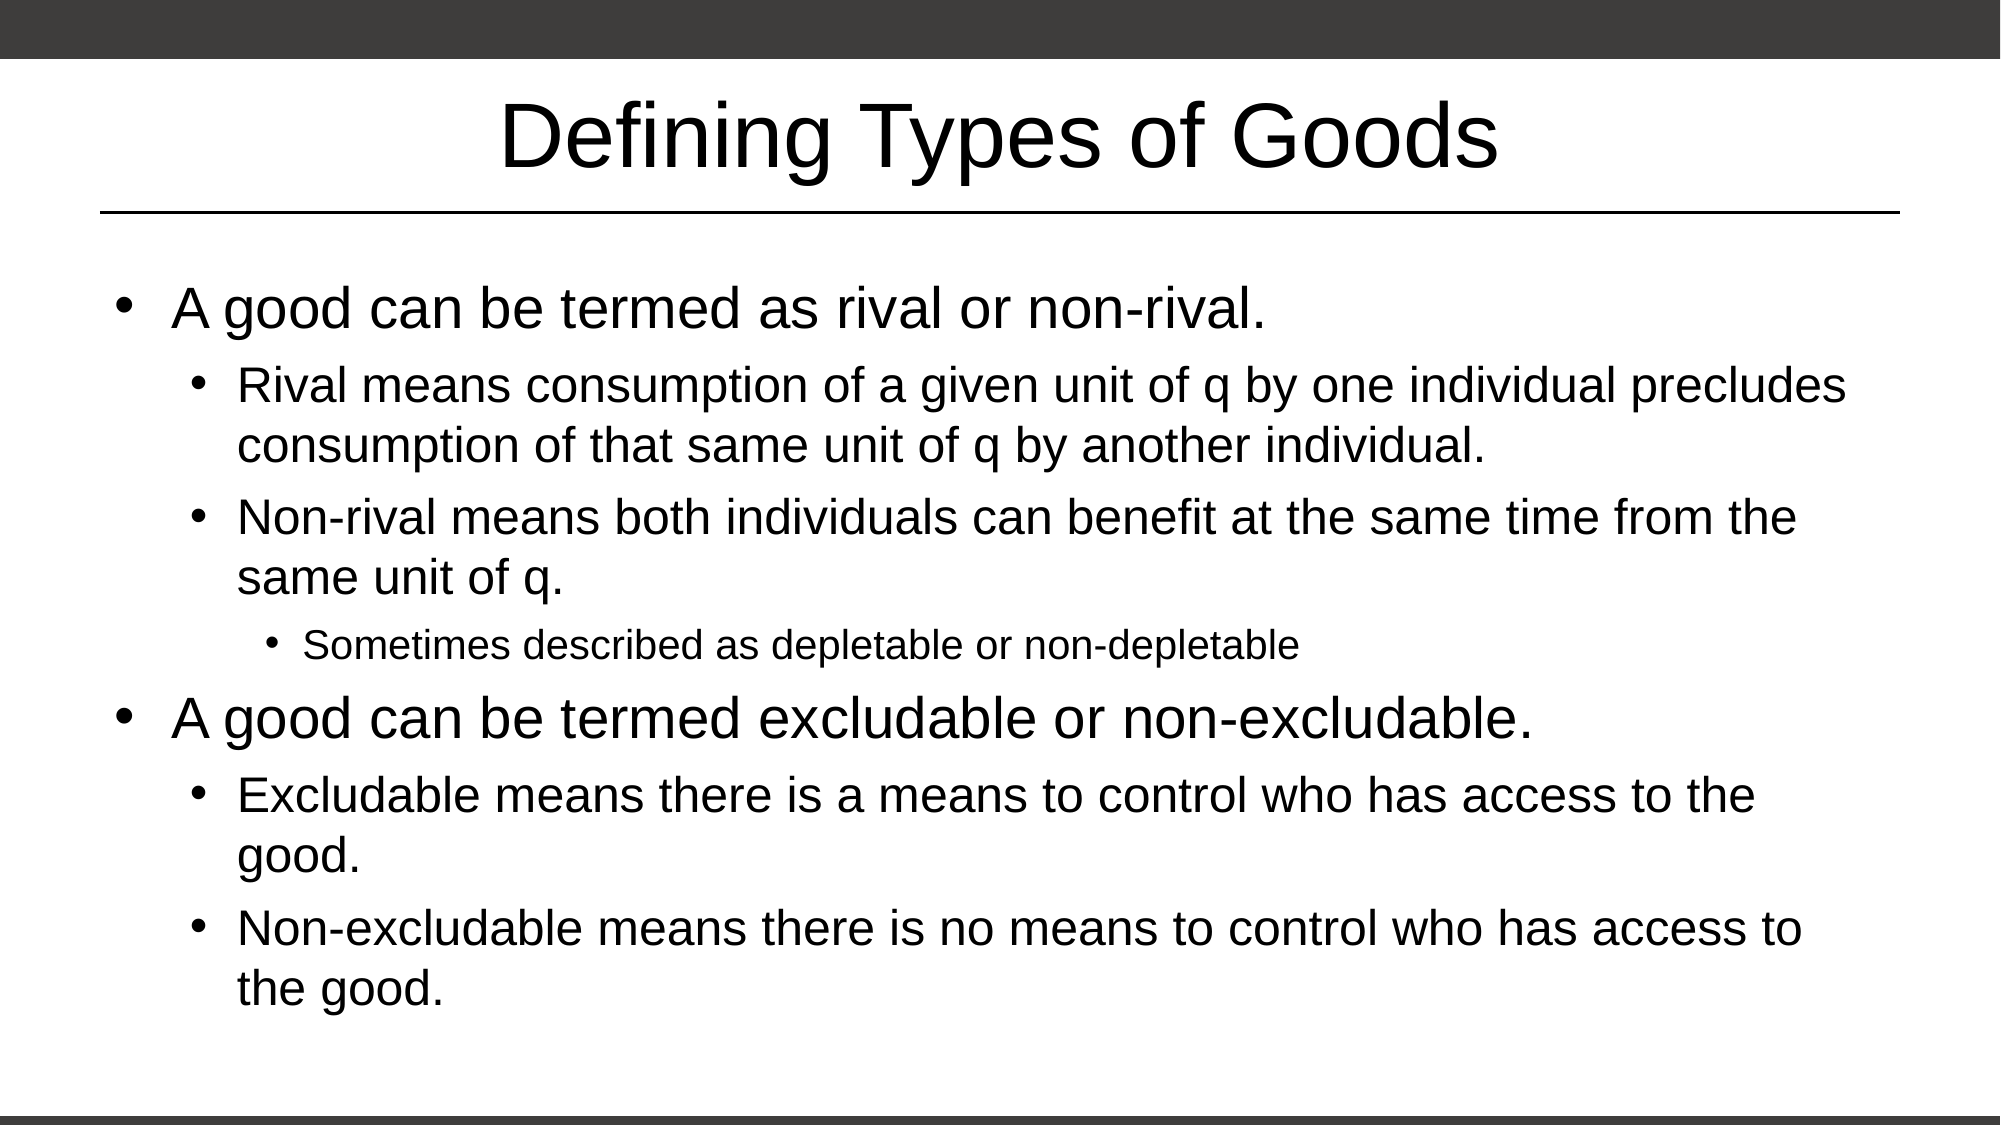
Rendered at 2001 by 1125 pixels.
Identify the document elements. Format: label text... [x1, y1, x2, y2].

title Defining Types of Goods [99, 37, 1900, 225]
list A good can be termed as rival or non-rival. Rival means consumption of a given unit of q by one individual precludes consumption of that same unit of q by another individual. Non-rival means both individuals can benefit at the same time from the same unit of q. Sometimes described as depletable or non-depletable A good can be termed excludable or non-excludable. Excludable means there is a means to control who has access to the good. Non-excludable means there is no means to control who has access to the good. [99, 262, 1900, 1005]
